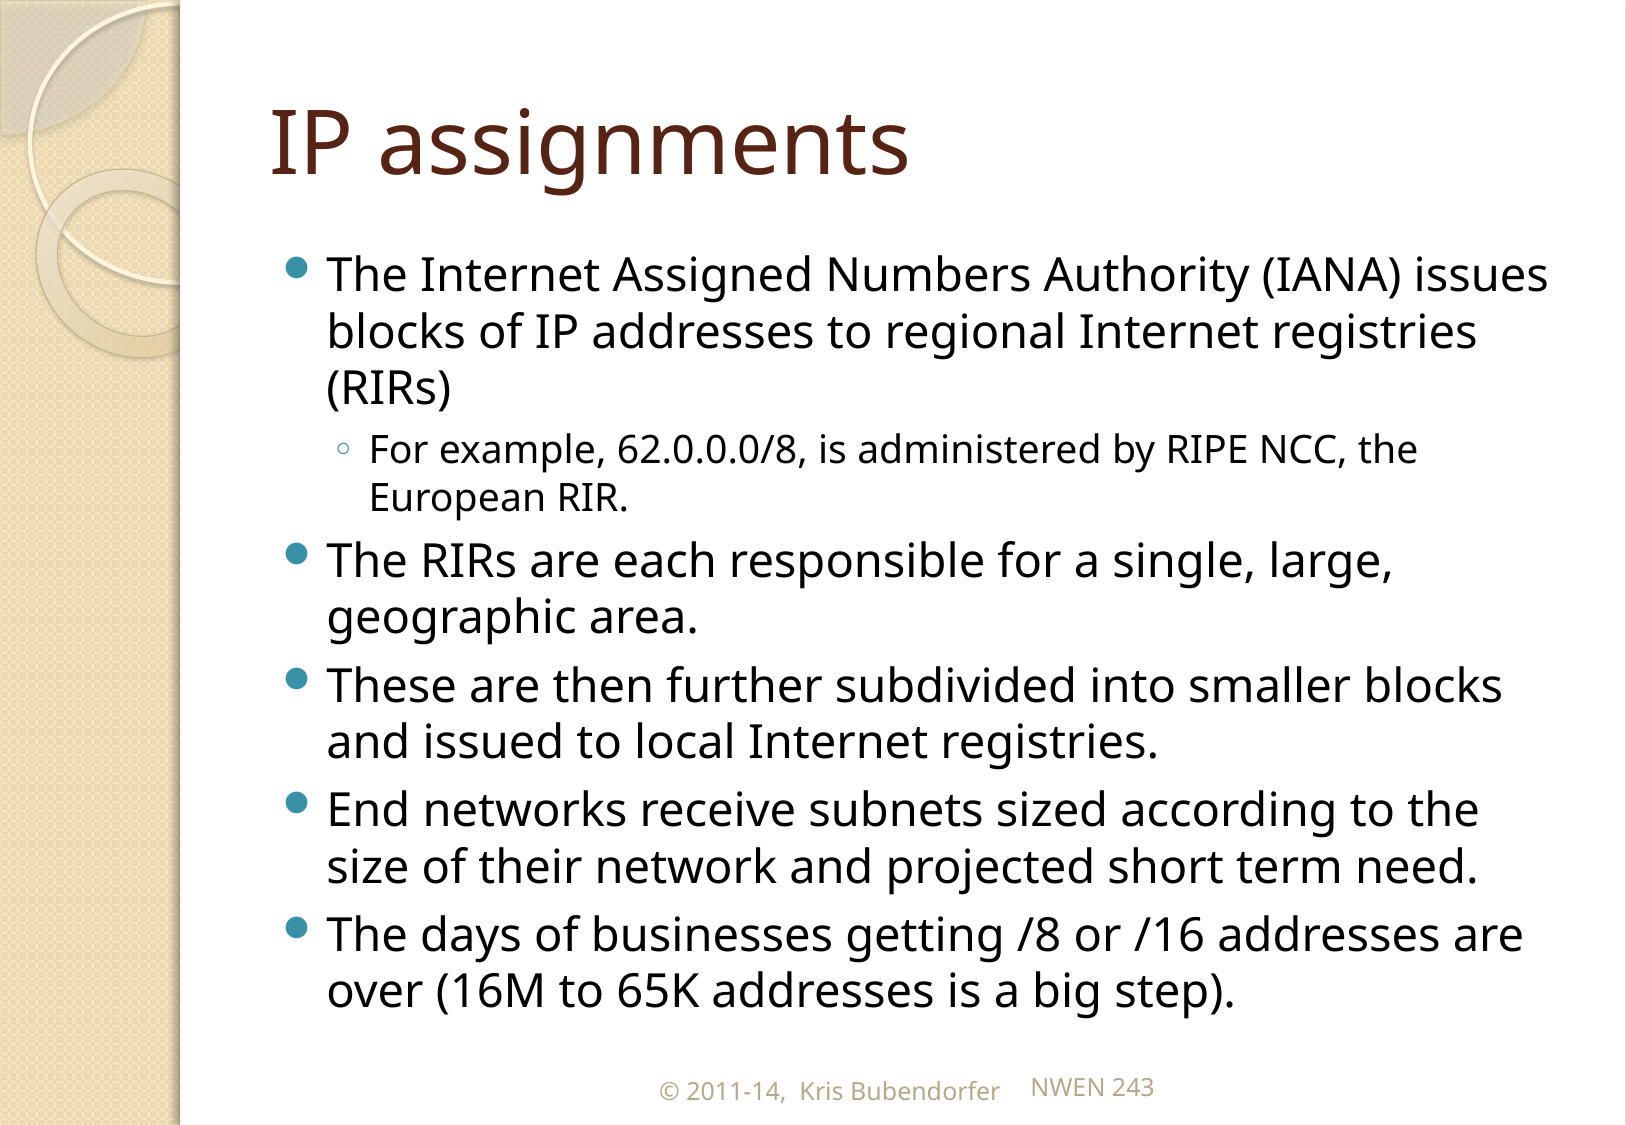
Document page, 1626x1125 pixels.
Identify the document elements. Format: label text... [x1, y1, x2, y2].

list The Internet Assigned Numbers Authority (IANA) issues blocks of IP addresses to regional Internet registries (RIRs) For example, 62.0.0.0/8, is administered by RIPE NCC, the European RIR. The RIRs are each responsible for a single, large, geographic area. These are then further subdivided into smaller blocks and issued to local Internet registries. End networks receive subnets sized according to the size of their network and projected short term need. The days of businesses getting /8 or /16 addresses are over (16M to 65K addresses is a big step). [255, 237, 1588, 1025]
slide_number © 2011-14, Kris Bubendorfer [636, 1034, 1015, 1113]
footer NWEN 243 [1015, 1034, 1531, 1113]
title IP assignments [255, 45, 1588, 233]
